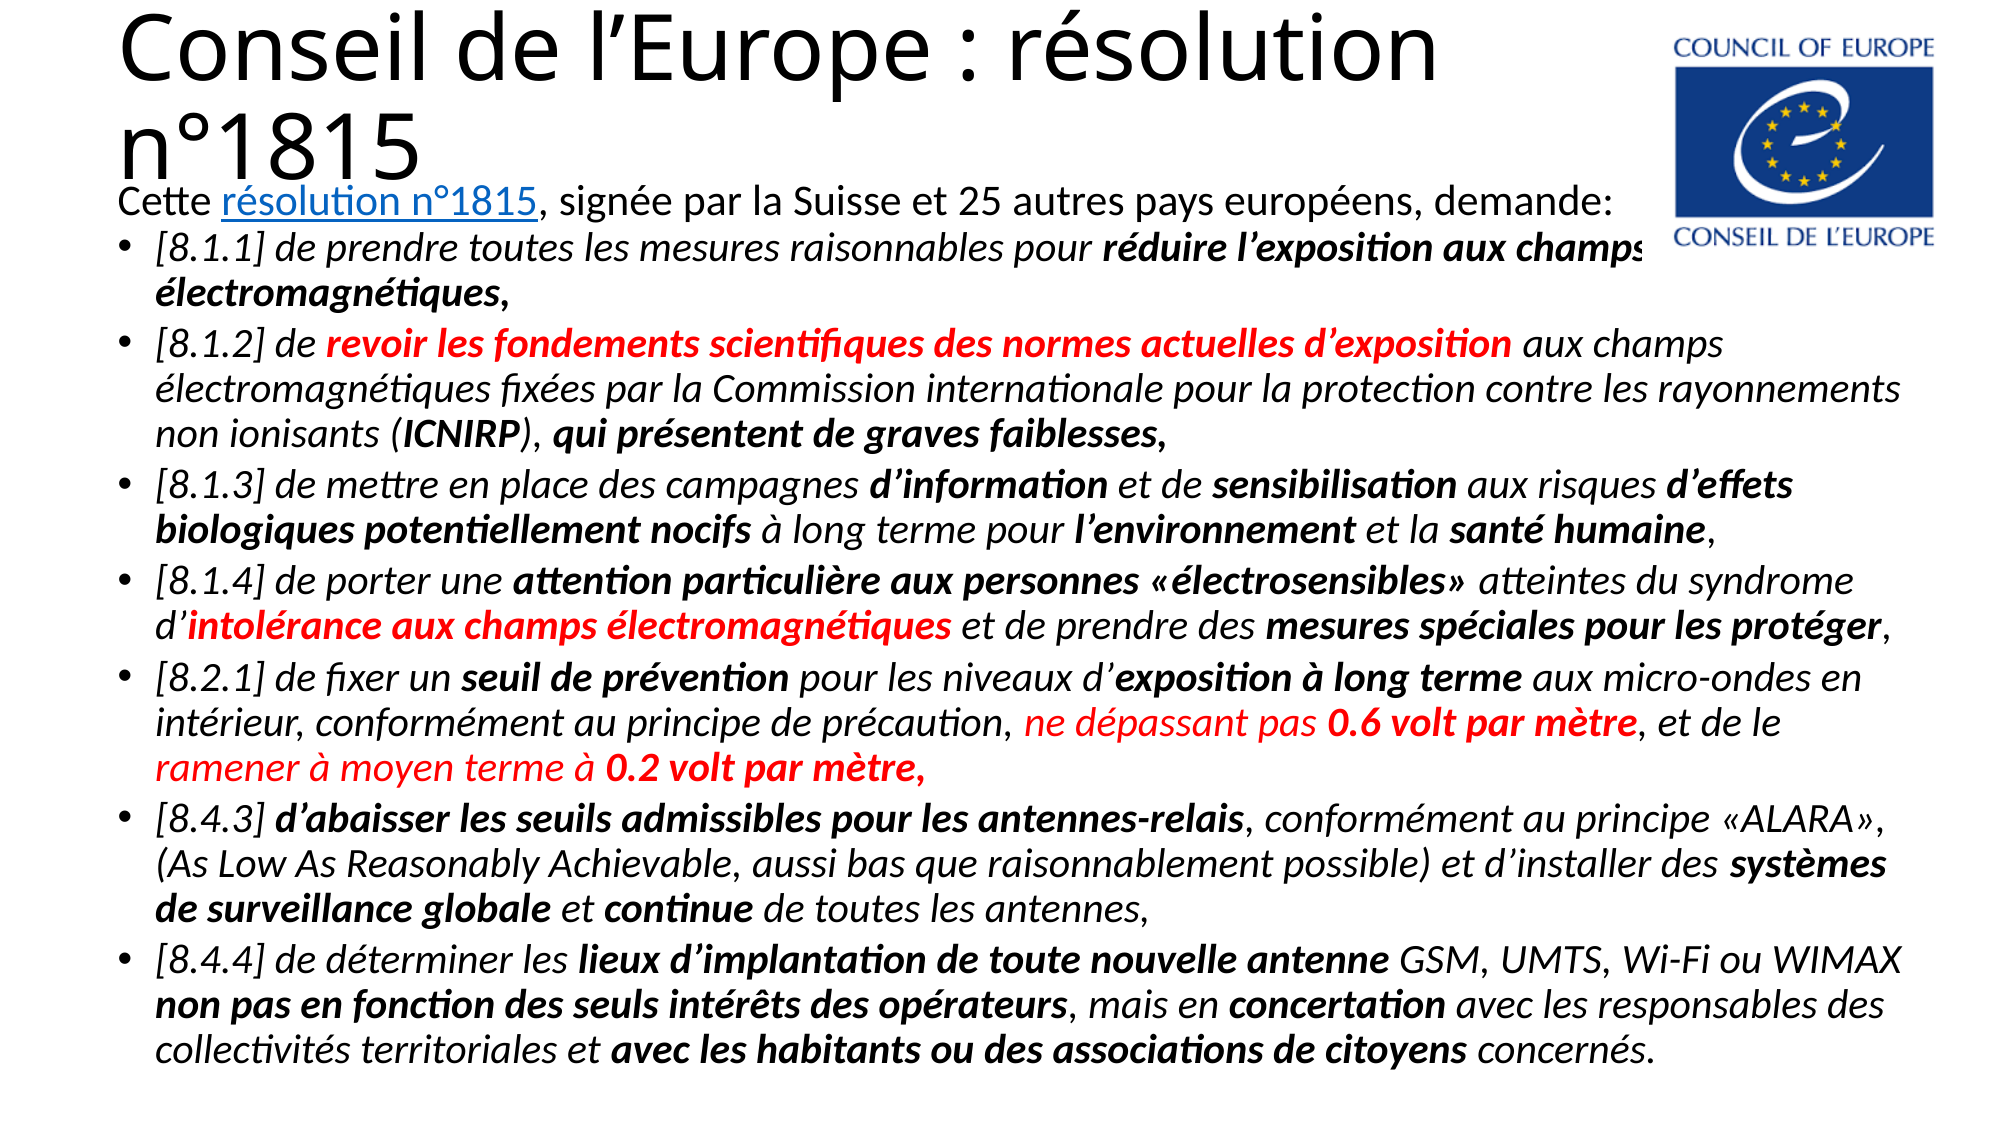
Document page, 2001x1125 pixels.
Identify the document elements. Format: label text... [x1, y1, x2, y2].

title Conseil de l’Europe : résolution n°1815 [102, 24, 1642, 170]
picture [1642, 12, 1966, 271]
list Cette résolution n°1815, signée par la Suisse et 25 autres pays européens, demande: [8.1.1] de prendre toutes les mesures raisonnables pour réduire l’exposition aux champs électromagnétiques, [8.1.2] de revoir les fondements scientifiques des normes actuelles d’exposition aux champs électromagnétiques fixées par la Commission internationale pour la protection contre les rayonnements non ionisants (ICNIRP), qui présentent de graves faiblesses, [8.1.3] de mettre en place des campagnes d’information et de sensibilisation aux risques d’effets biologiques potentiellement nocifs à long terme pour l’environnement et la santé humaine, [8.1.4] de porter une attention particulière aux personnes «électrosensibles» atteintes du syndrome d’intolérance aux champs électromagnétiques et de prendre des mesures spéciales pour les protéger, [8.2.1] de fixer un seuil de prévention pour les niveaux d’exposition à long terme aux micro-ondes en intérieur, conformément au principe de précaution, ne dépassant pas 0.6 volt par mètre, et de le ramener à moyen terme à 0.2 volt par mètre, [8.4.3] d’abaisser les seuils admissibles pour les antennes-relais, conformément au principe «ALARA», (As Low As Reasonably Achievable, aussi bas que raisonnablement possible) et d’installer des systèmes de surveillance globale et continue de toutes les antennes, [8.4.4] de déterminer les lieux d’implantation de toute nouvelle antenne GSM, UMTS, Wi-Fi ou WIMAX non pas en fonction des seuls intérêts des opérateurs, mais en concertation avec les responsables des collectivités territoriales et avec les habitants ou des associations de citoyens concernés. [102, 170, 1938, 1125]
